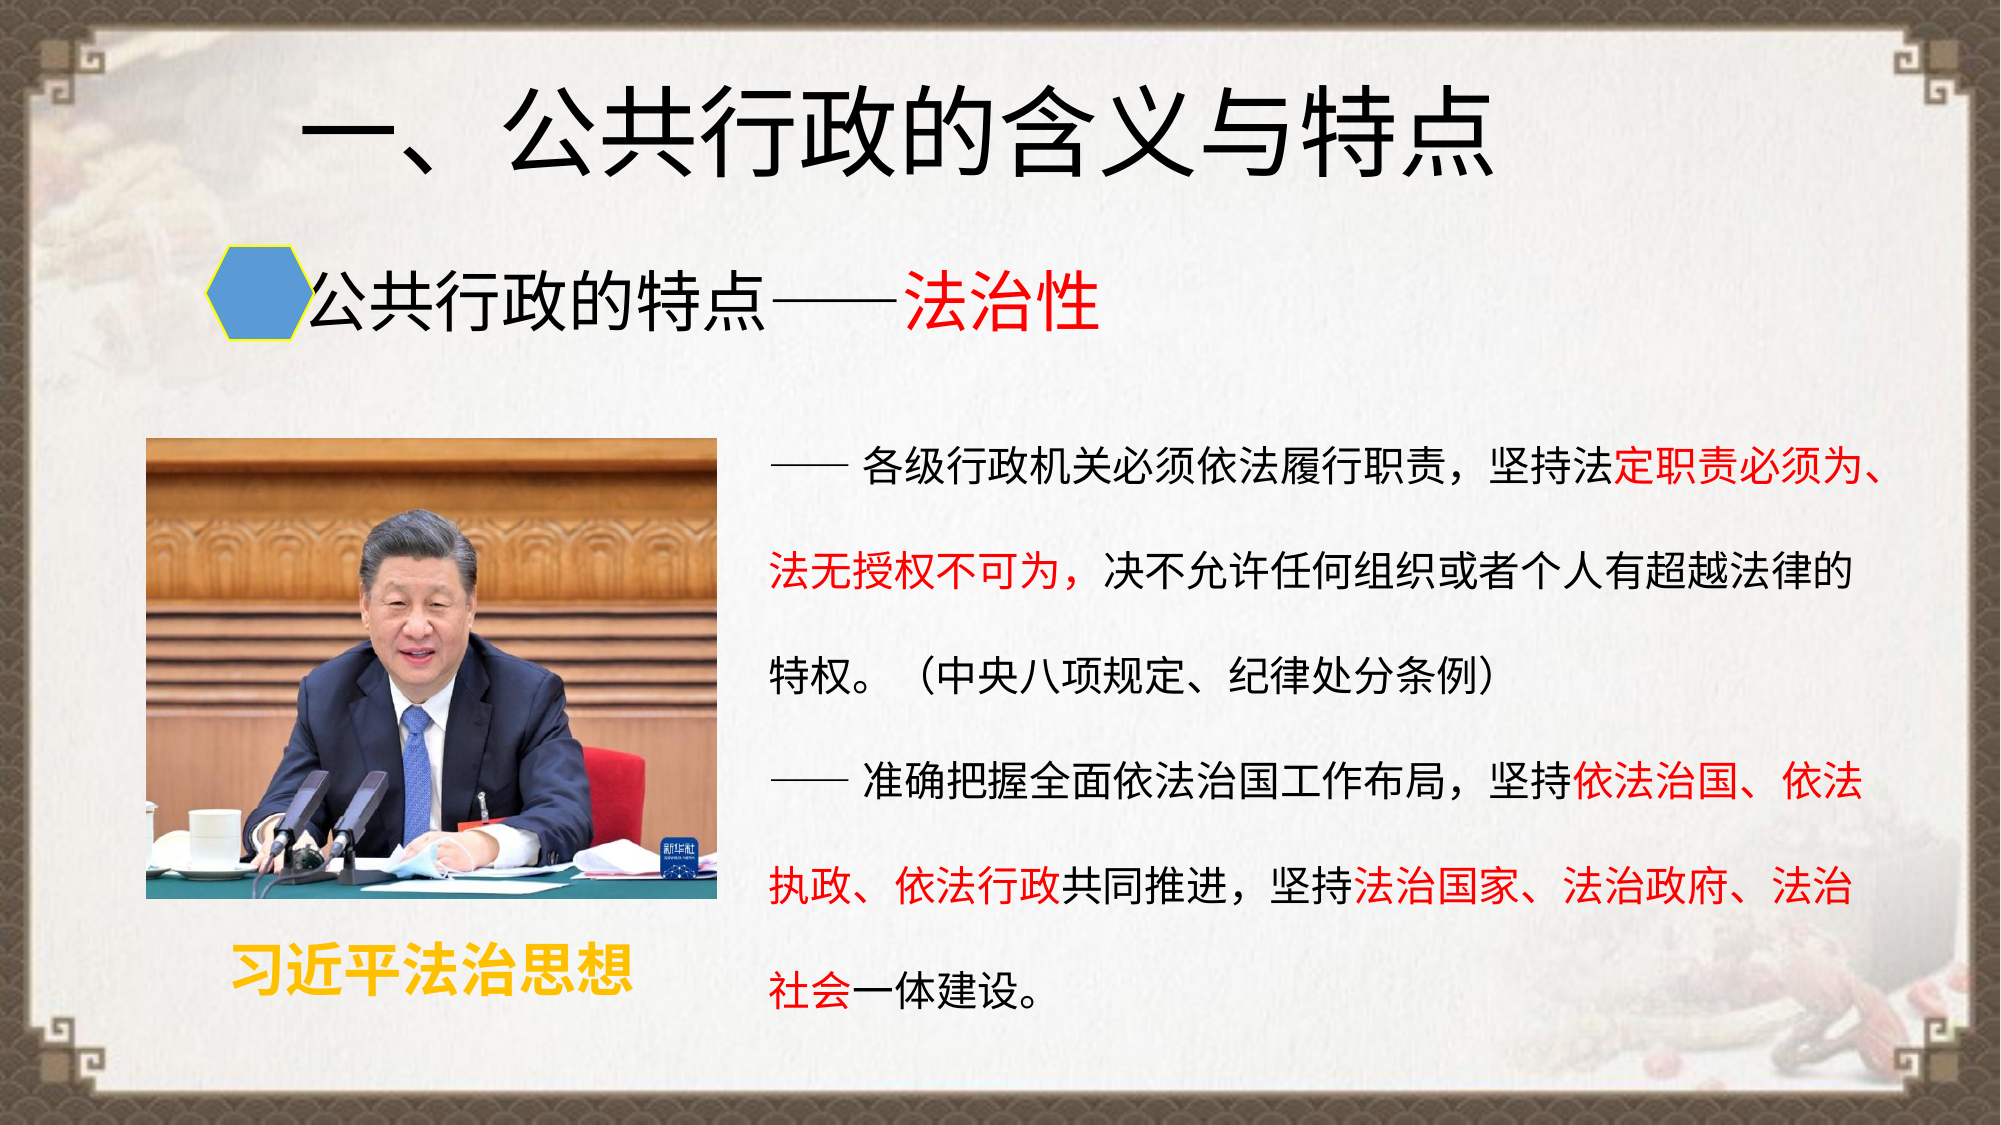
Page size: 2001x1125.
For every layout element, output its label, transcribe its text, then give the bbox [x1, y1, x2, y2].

picture [0, 0, 2001, 1125]
text_box ——各级行政机关必须依法履行职责，坚持法定职责必须为、法无授权不可为，决不允许任何组织或者个人有超越法律的特权。（中央八项规定、纪律处分条例） ——准确把握全面依法治国工作布局，坚持依法治国、依法执政、依法行政共同推进，坚持法治国家、法治政府、法治社会一体建设。 [754, 377, 1893, 1051]
text_box 公共行政的特点——法治性 [90, 236, 1908, 413]
text_box [204, 244, 316, 342]
text_box 一、公共行政的含义与特点 [62, 75, 1736, 264]
text_box 习近平法治思想 [212, 925, 650, 1010]
